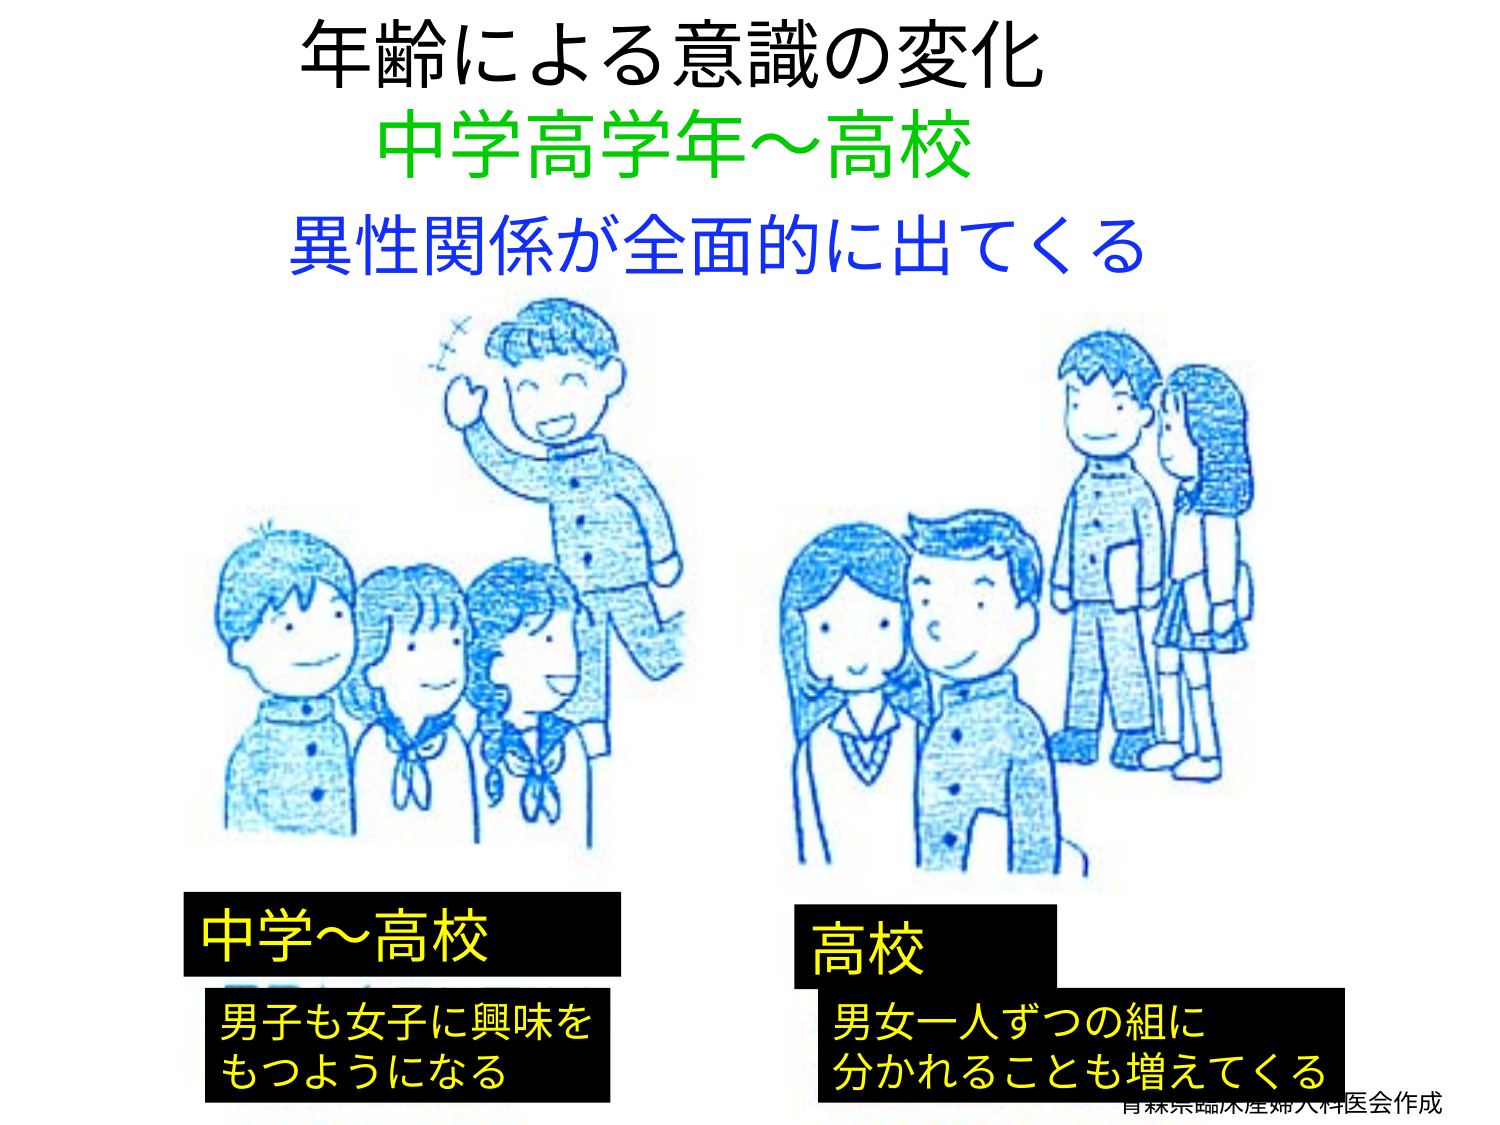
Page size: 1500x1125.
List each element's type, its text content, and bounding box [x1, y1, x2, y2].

text_box 年齢による意識の変化 中学高学年～高校 [133, 0, 1117, 195]
text_box 異性関係が全面的に出てくる [206, 196, 1423, 291]
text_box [182, 266, 1347, 1125]
text_box 青森県臨床産婦人科医会作成 [1351, 1079, 1500, 1125]
